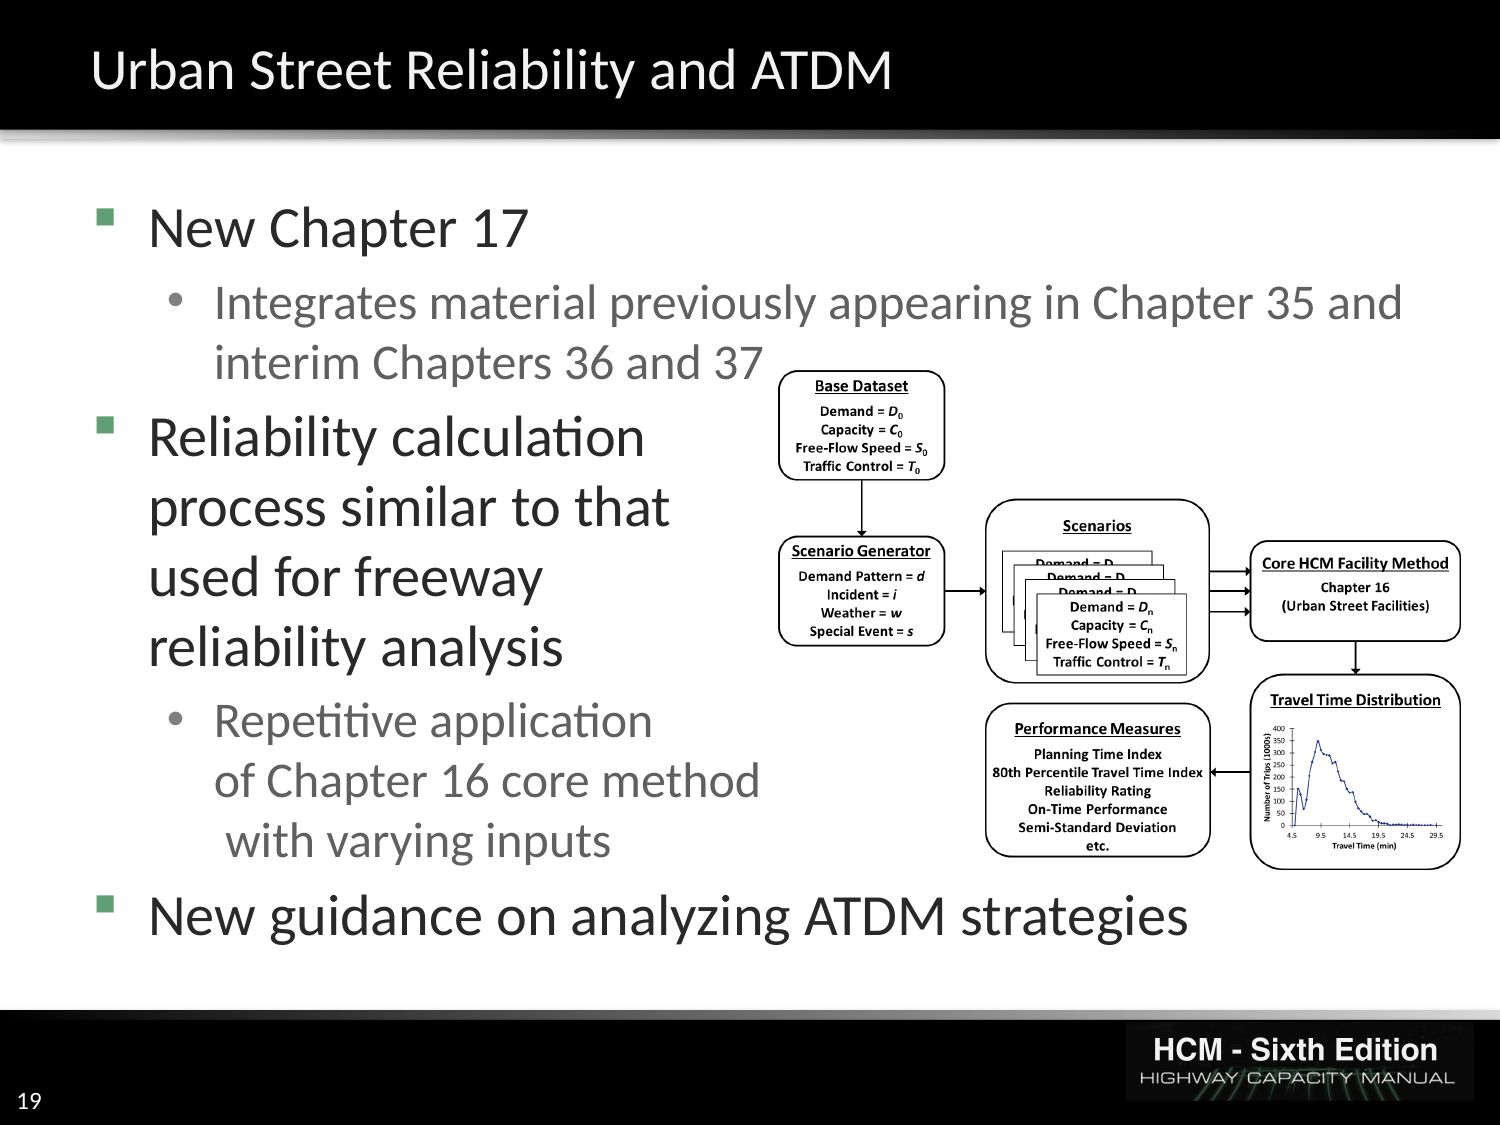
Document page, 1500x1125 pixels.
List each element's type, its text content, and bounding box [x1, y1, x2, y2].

picture [778, 368, 1461, 871]
picture [1126, 1022, 1474, 1102]
list New Chapter 17 Integrates material previously appearing in Chapter 35 and interim Chapters 36 and 37 Reliability calculation process similar to that used for freeway reliability analysis Repetitive application of Chapter 16 core method with varying inputs New guidance on analyzing ATDM strategies [76, 181, 1432, 1008]
title Urban Street Reliability and ATDM [75, 0, 1426, 132]
slide_number 19 [1, 1077, 77, 1125]
